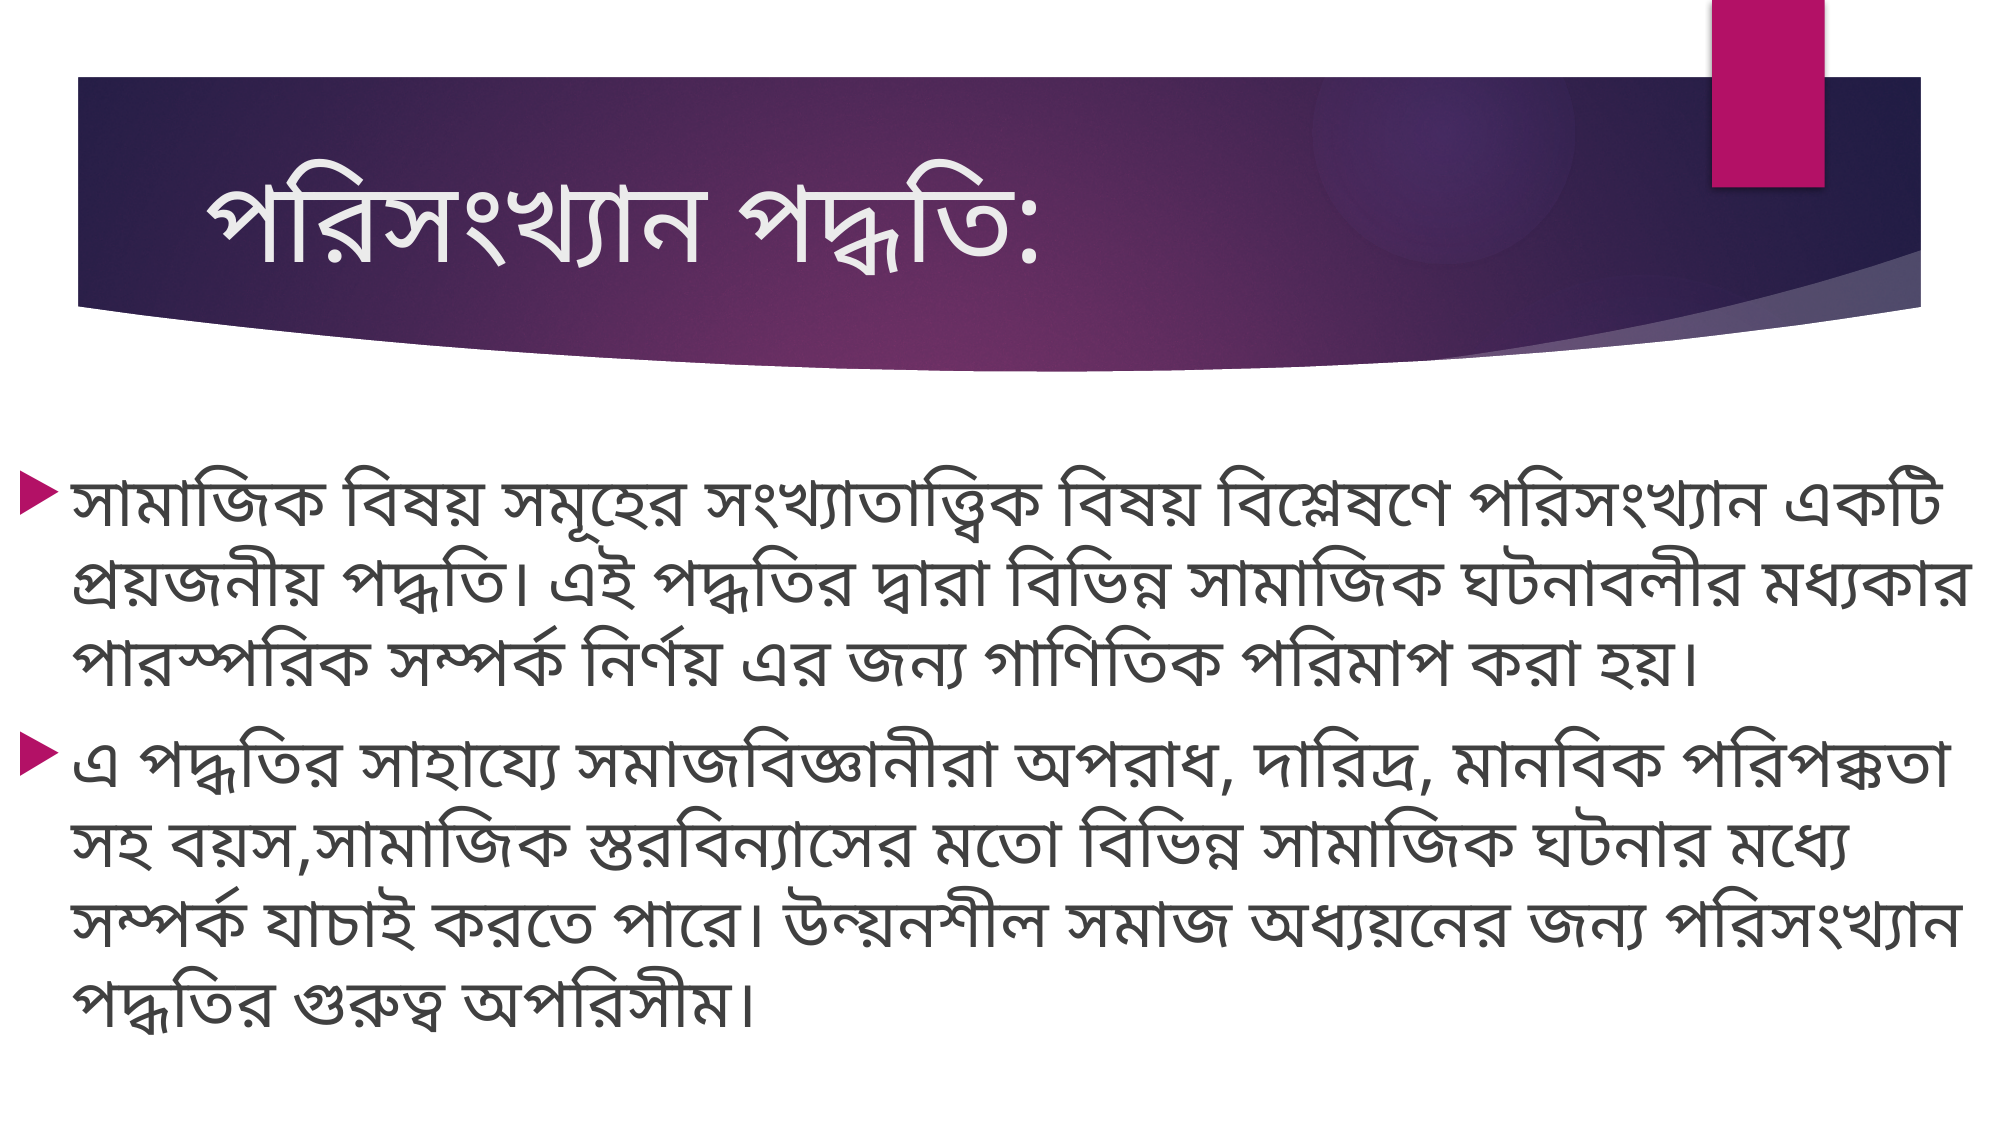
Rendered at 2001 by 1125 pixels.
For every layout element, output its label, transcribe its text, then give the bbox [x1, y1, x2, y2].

title পরিসংখ্যান পদ্ধতি: [189, 159, 1627, 276]
list সামাজিক বিষয় সমূহের সংখ্যাতাত্ত্বিক বিষয় বিশ্লেষণে পরিসংখ্যান একটি প্রয়জনীয় পদ্ধতি। এই পদ্ধতির দ্বারা বিভিন্ন সামাজিক ঘটনাবলীর মধ্যকার পারস্পরিক সম্পর্ক নির্ণয় এর জন্য গাণিতিক পরিমাপ করা হয়। এ পদ্ধতির সাহায্যে সমাজবিজ্ঞানীরা অপরাধ, দারিদ্র, মানবিক পরিপক্কতা সহ বয়স,সামাজিক স্তরবিন্যাসের মতো বিভিন্ন সামাজিক ঘটনার মধ্যে সম্পর্ক যাচাই করতে পারে। উন্য়নশীল সমাজ অধ্যয়নের জন্য পরিসংখ্যান পদ্ধতির গুরুত্ব অপরিসীম। [0, 452, 2000, 1125]
